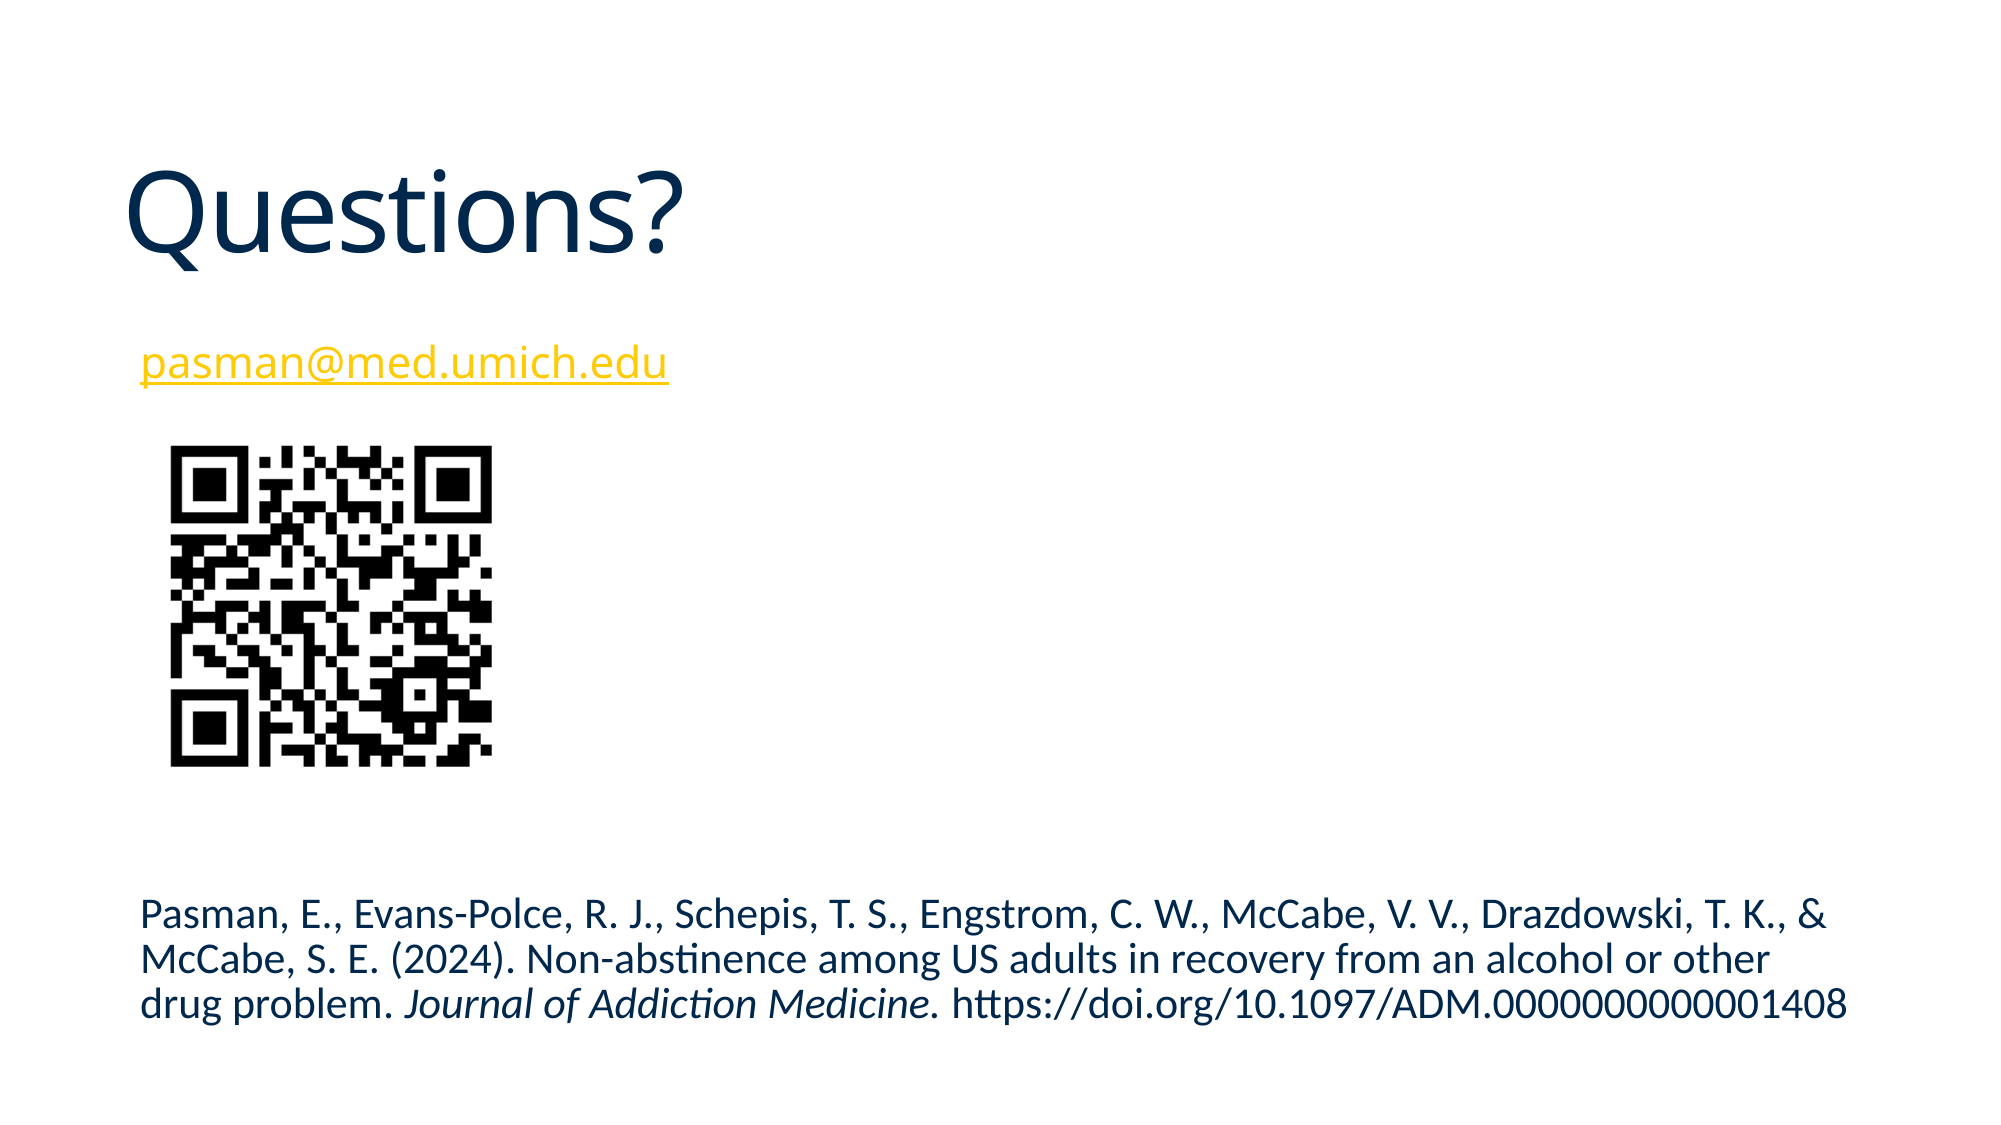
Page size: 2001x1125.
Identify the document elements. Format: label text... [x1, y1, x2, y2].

title Questions? [107, 81, 1875, 354]
list pasman@med.umich.edu Pasman, E., Evans-Polce, R. J., Schepis, T. S., Engstrom, C. W., McCabe, V. V., Drazdowski, T. K., & McCabe, S. E. (2024). Non-abstinence among US adults in recovery from an alcohol or other drug problem. Journal of Addiction Medicine. https://doi.org/10.1097/ADM.0000000000001408 [111, 329, 1876, 1043]
picture [124, 399, 539, 814]
